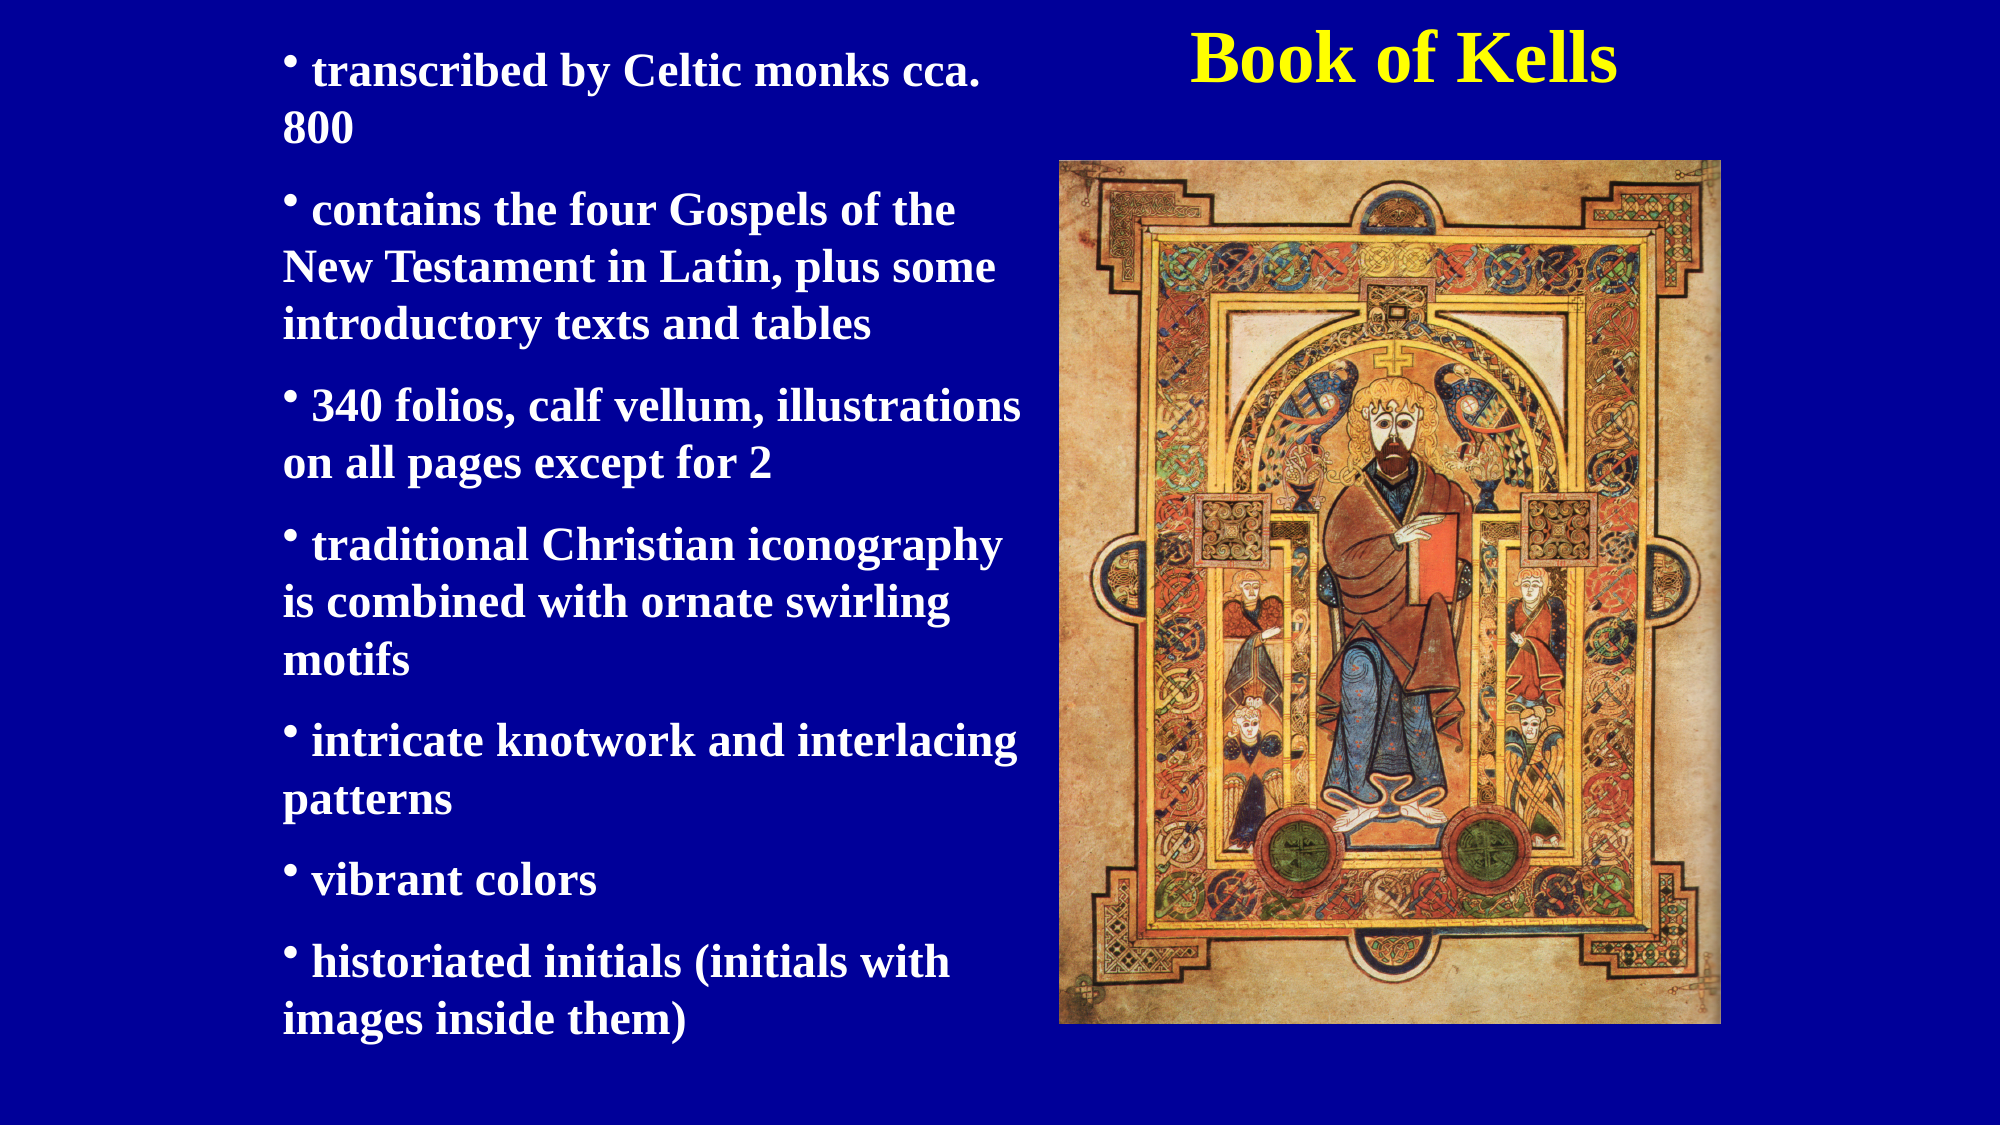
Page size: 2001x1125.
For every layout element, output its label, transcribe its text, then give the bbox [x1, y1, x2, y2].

text_box transcribed by Celtic monks cca. 800 contains the four Gospels of the New Testament in Latin, plus some introductory texts and tables 340 folios, calf vellum, illustrations on all pages except for 2 traditional Christian iconography is combined with ornate swirling motifs intricate knotwork and interlacing patterns vibrant colors historiated initials (initials with images inside them) [267, 31, 1060, 1052]
picture [1059, 160, 1721, 1024]
text_box Book of Kells [1059, 0, 1750, 105]
